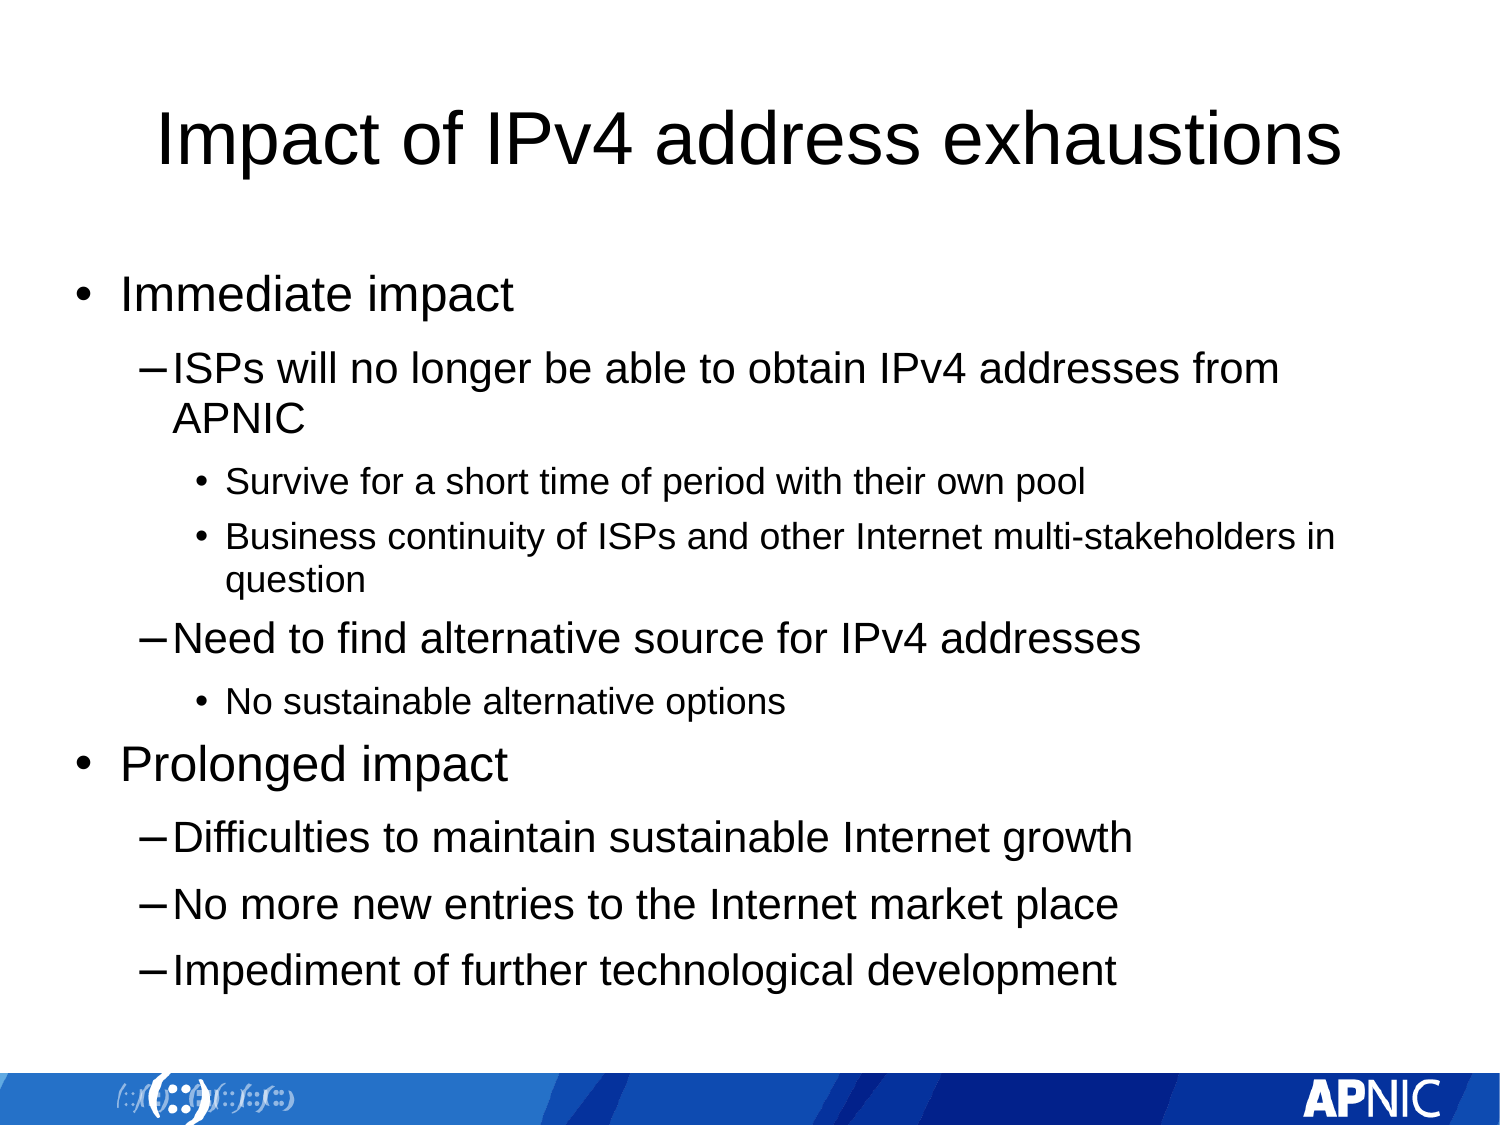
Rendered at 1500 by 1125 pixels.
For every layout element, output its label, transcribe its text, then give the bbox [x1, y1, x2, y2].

picture [0, 1069, 1500, 1125]
title Impact of IPv4 address exhaustions [74, 44, 1425, 233]
list Immediate impact ISPs will no longer be able to obtain IPv4 addresses from APNIC Survive for a short time of period with their own pool Business continuity of ISPs and other Internet multi-stakeholders in question Need to find alternative source for IPv4 addresses No sustainable alternative options Prolonged impact Difficulties to maintain sustainable Internet growth No more new entries to the Internet market place Impediment of further technological development [74, 262, 1425, 1006]
